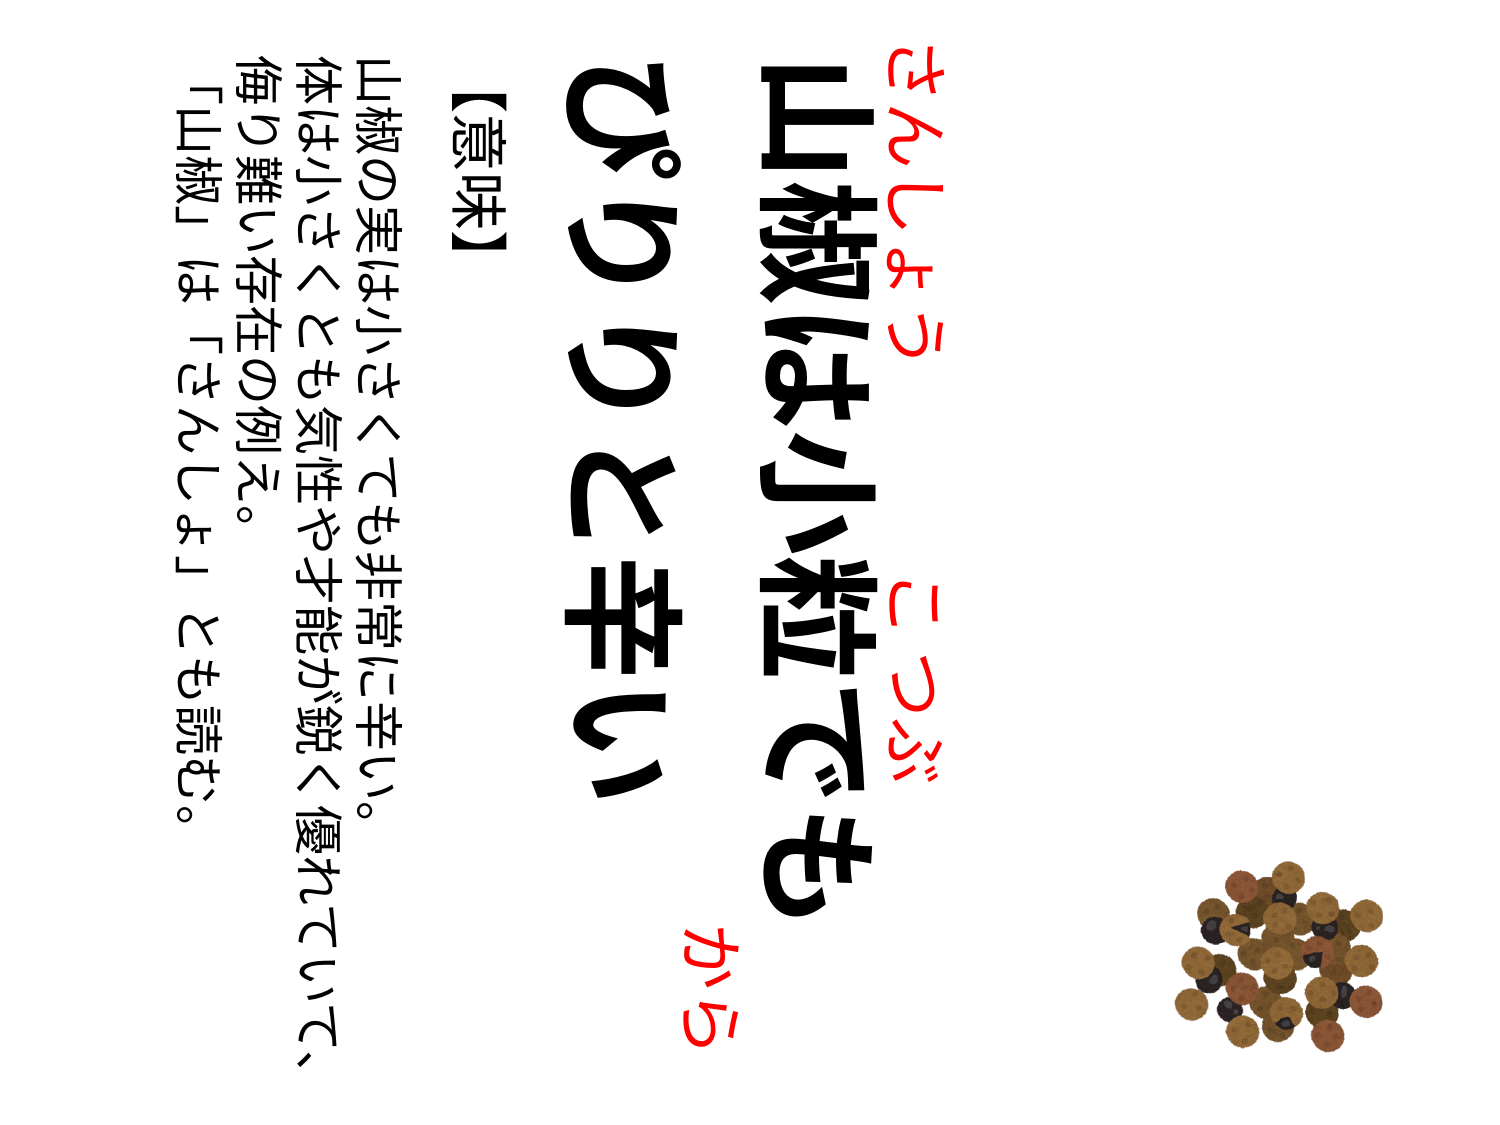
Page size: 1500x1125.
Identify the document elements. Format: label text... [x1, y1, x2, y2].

text_box 山椒は小粒でも [761, 40, 854, 1104]
text_box 【意味】 山椒の実は小さくても非常に辛い。 体は小さくとも気性や才能が鋭く優れていて、侮り難い存在の例え。 「山椒」は「さんしょ」とも読む。 [144, 40, 523, 1104]
text_box から [649, 40, 761, 1104]
text_box ぴりりと辛い [526, 40, 649, 1104]
text_box さんしょう こ つぶ [854, 21, 966, 1104]
picture [1161, 847, 1399, 1085]
